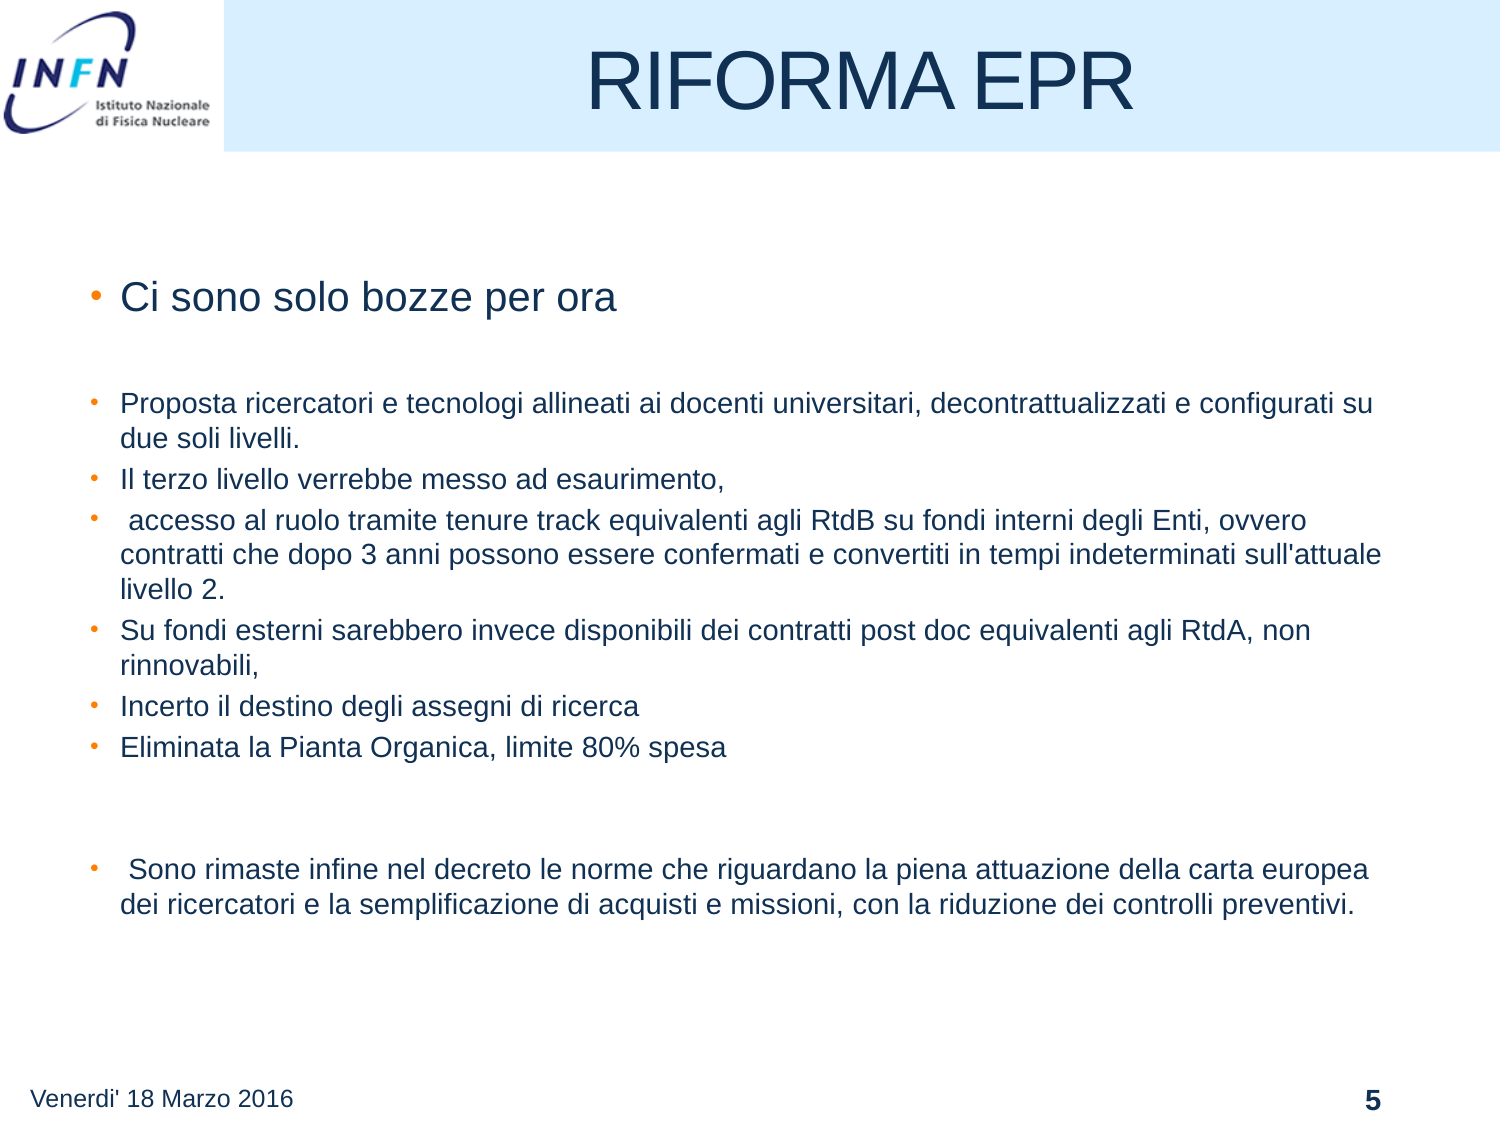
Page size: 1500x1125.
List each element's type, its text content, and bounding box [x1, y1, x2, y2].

list Ci sono solo bozze per ora Proposta ricercatori e tecnologi allineati ai docenti universitari, decontrattualizzati e configurati su due soli livelli. Il terzo livello verrebbe messo ad esaurimento, accesso al ruolo tramite tenure track equivalenti agli RtdB su fondi interni degli Enti, ovvero contratti che dopo 3 anni possono essere confermati e convertiti in tempi indeterminati sull'attuale livello 2. Su fondi esterni sarebbero invece disponibili dei contratti post doc equivalenti agli RtdA, non rinnovabili, Incerto il destino degli assegni di ricerca Eliminata la Pianta Organica, limite 80% spesa Sono rimaste infine nel decreto le norme che riguardano la piena attuazione della carta europea dei ricercatori e la semplificazione di acquisti e missioni, con la riduzione dei controlli preventivi. [75, 262, 1425, 1063]
title RIFORMA EPR [223, 0, 1500, 152]
picture [0, 0, 215, 149]
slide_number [15, 1071, 396, 1125]
slide_number 5 [1350, 1072, 1500, 1125]
